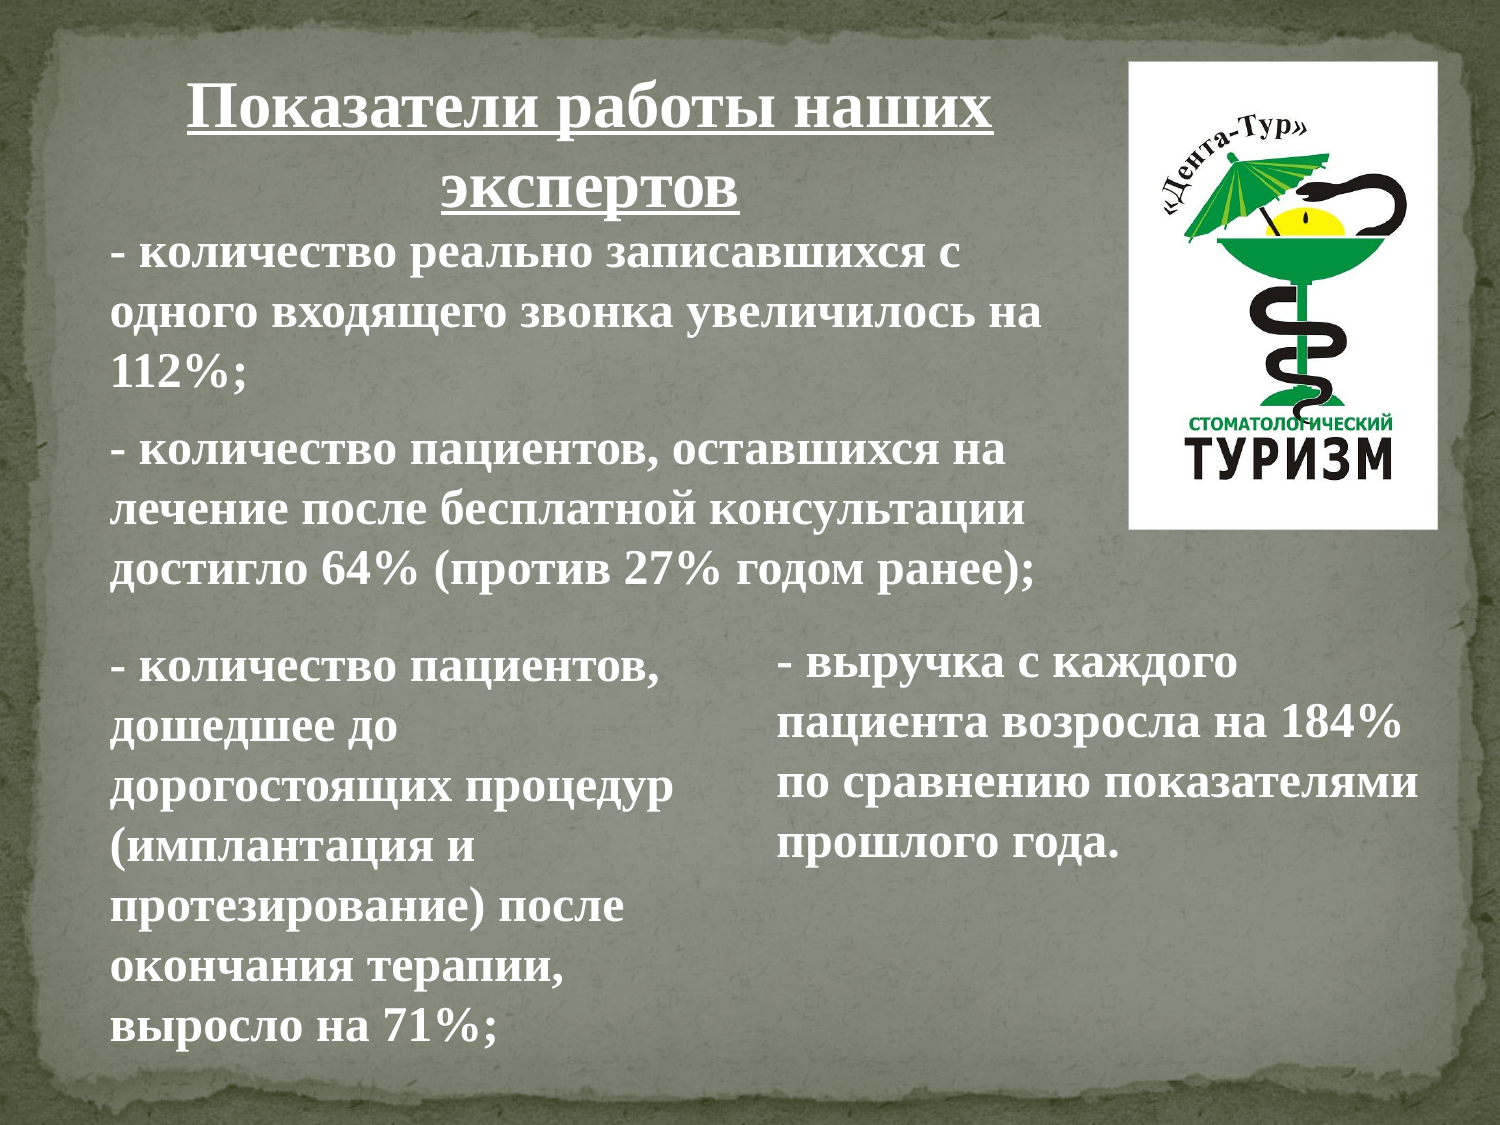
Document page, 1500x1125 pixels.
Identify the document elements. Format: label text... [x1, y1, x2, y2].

text_box - выручка с каждого пациента возросла на 184% по сравнению показателями прошлого года. [761, 620, 1438, 876]
text_box - количество пациентов, дошедшее до дорогостоящих процедур (имплантация и протезирование) после окончания терапии, выросло на 71%; [94, 623, 762, 1059]
text_box - количество пациентов, оставшихся на лечение после бесплатной консультации достигло 64% (против 27% годом ранее); [94, 407, 1096, 603]
text_box - количество реально записавшихся с одного входящего звонка увеличилось на 112%; [94, 210, 1093, 406]
text_box Показатели работы наших экспертов [88, 53, 1093, 228]
picture [1128, 61, 1438, 530]
